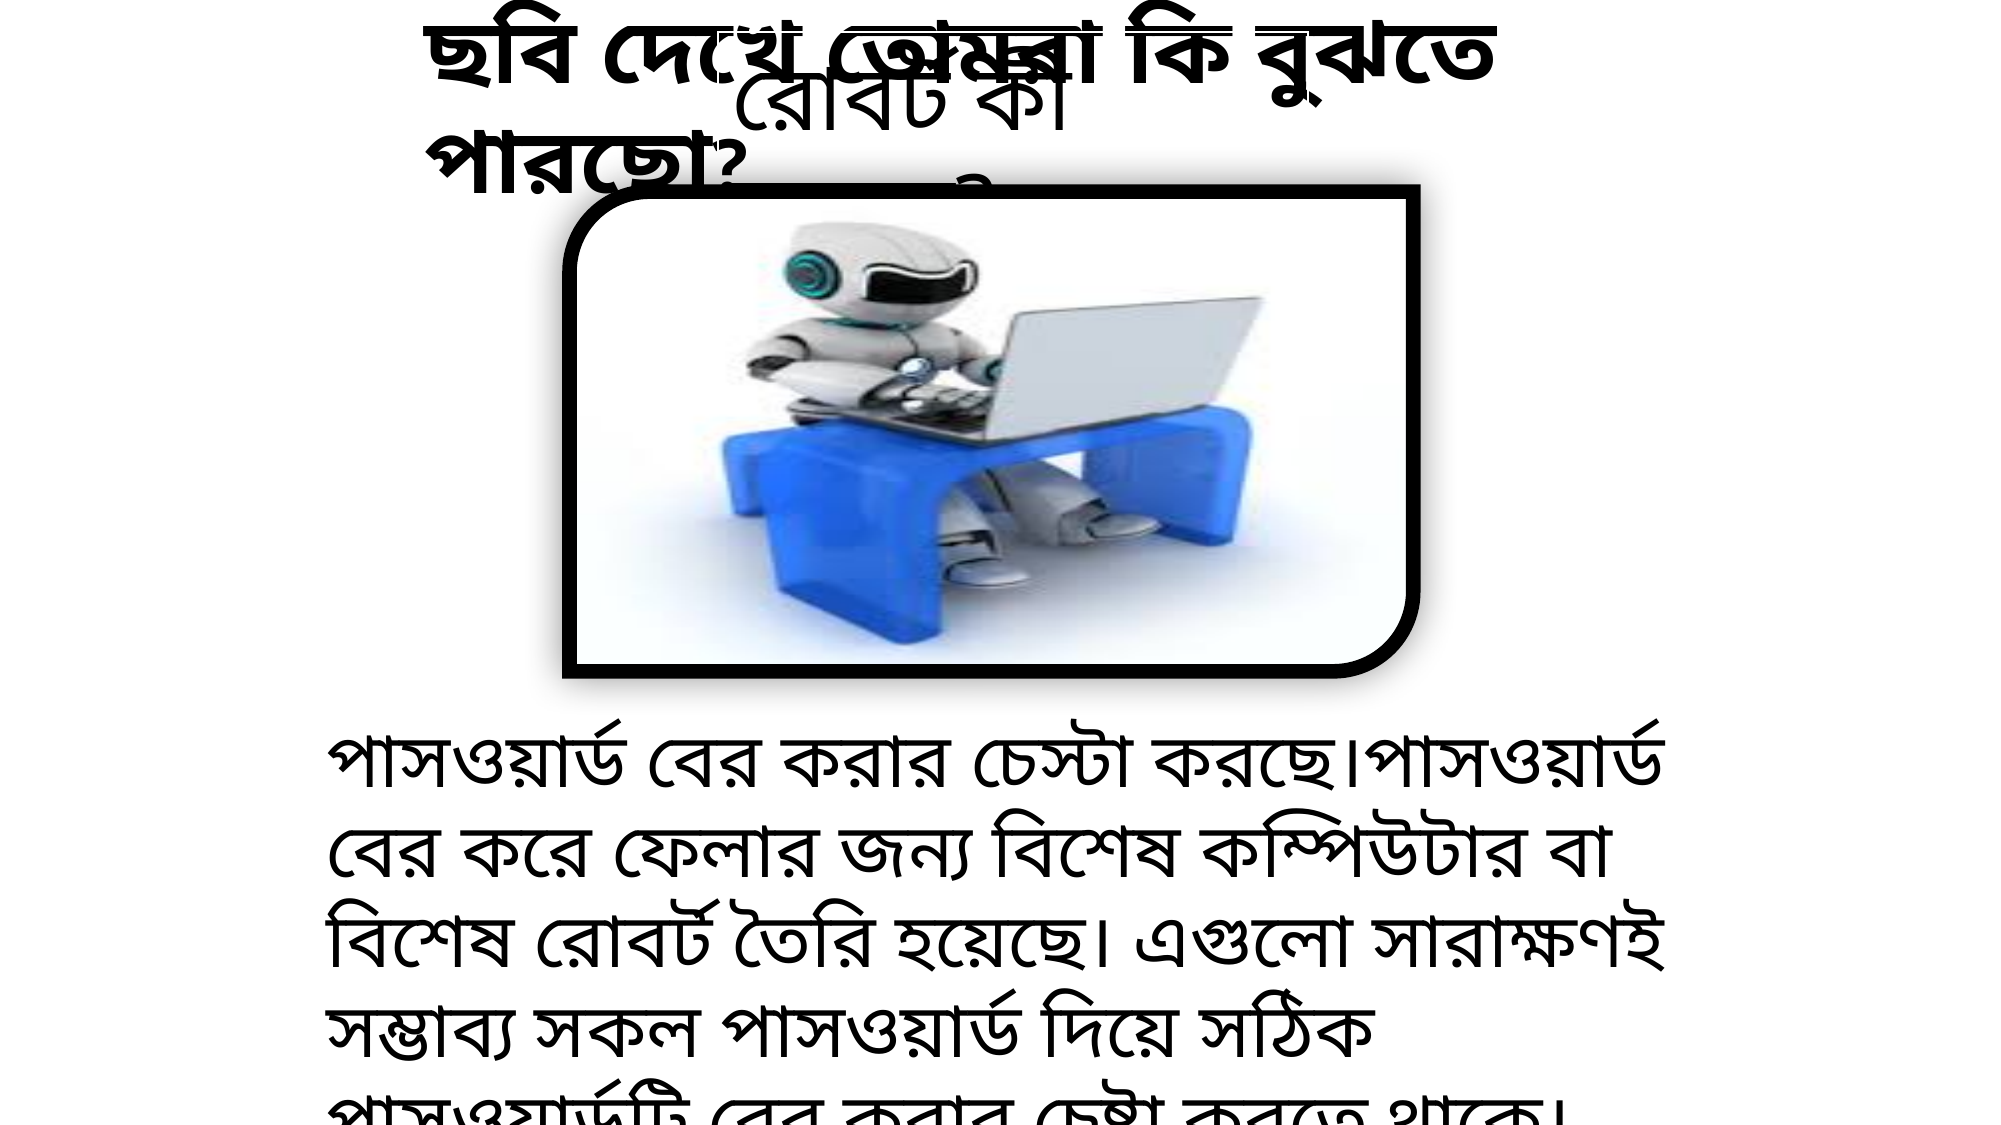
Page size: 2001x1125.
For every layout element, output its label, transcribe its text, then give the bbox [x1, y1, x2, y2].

text_box রোবর্ট কী করছে? [717, 31, 1309, 157]
text_box ছবি দেখে তোমরা কি বুঝতে পারছো? [409, 45, 717, 159]
picture [569, 191, 1414, 672]
text_box ছবি দেখে তোমরা কি বুঝতে পারছো? [1309, 45, 1617, 159]
text_box পাসওয়ার্ড বের করার চেস্টা করছে।পাসওয়ার্ড বের করে ফেলার জন্য বিশেষ কম্পিউটার বা বিশেষ রোবর্ট তৈরি হয়েছে। এগুলো সারাক্ষণই সম্ভাব্য সকল পাসওয়ার্ড দিয়ে সঠিক পাসওয়ার্ডটি বের করার চেষ্টা করতে থাকে। [311, 705, 1751, 1125]
